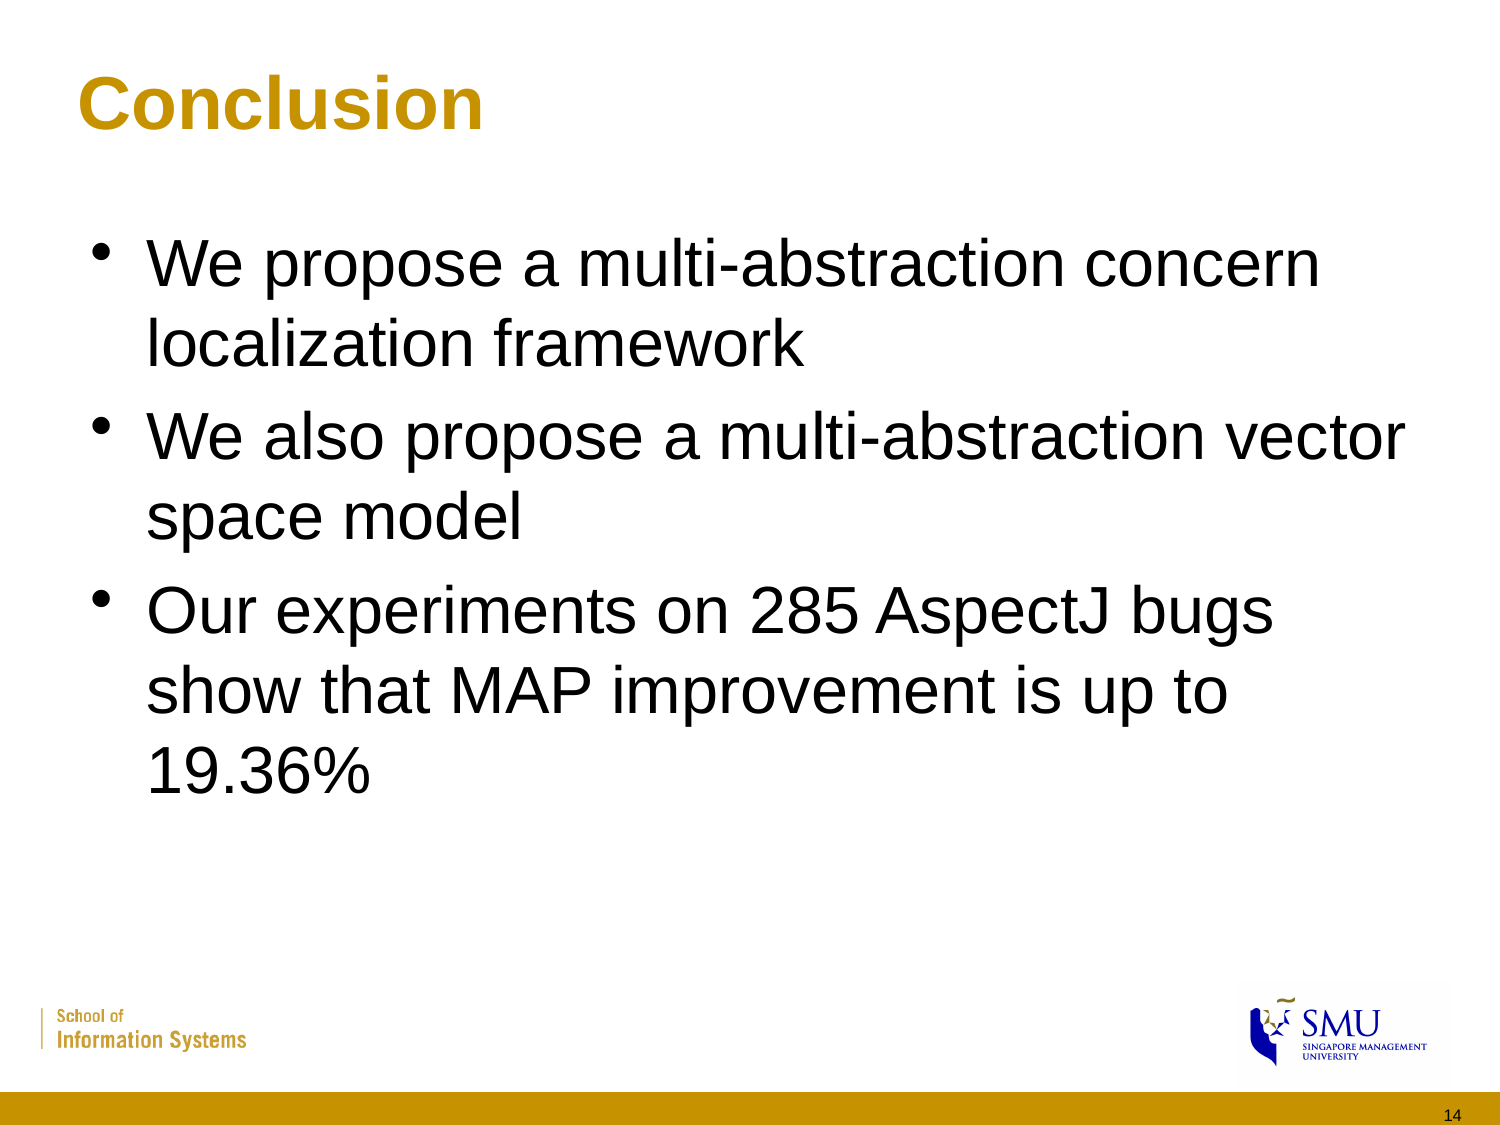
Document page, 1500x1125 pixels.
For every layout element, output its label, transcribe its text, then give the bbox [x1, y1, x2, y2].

slide_number 14 [1264, 1097, 1478, 1125]
picture [1237, 980, 1450, 1088]
list We propose a multi-abstraction concern localization framework We also propose a multi-abstraction vector space model Our experiments on 285 AspectJ bugs show that MAP improvement is up to 19.36% [74, 212, 1426, 826]
title Conclusion [62, 47, 1426, 153]
picture [24, 1000, 252, 1060]
